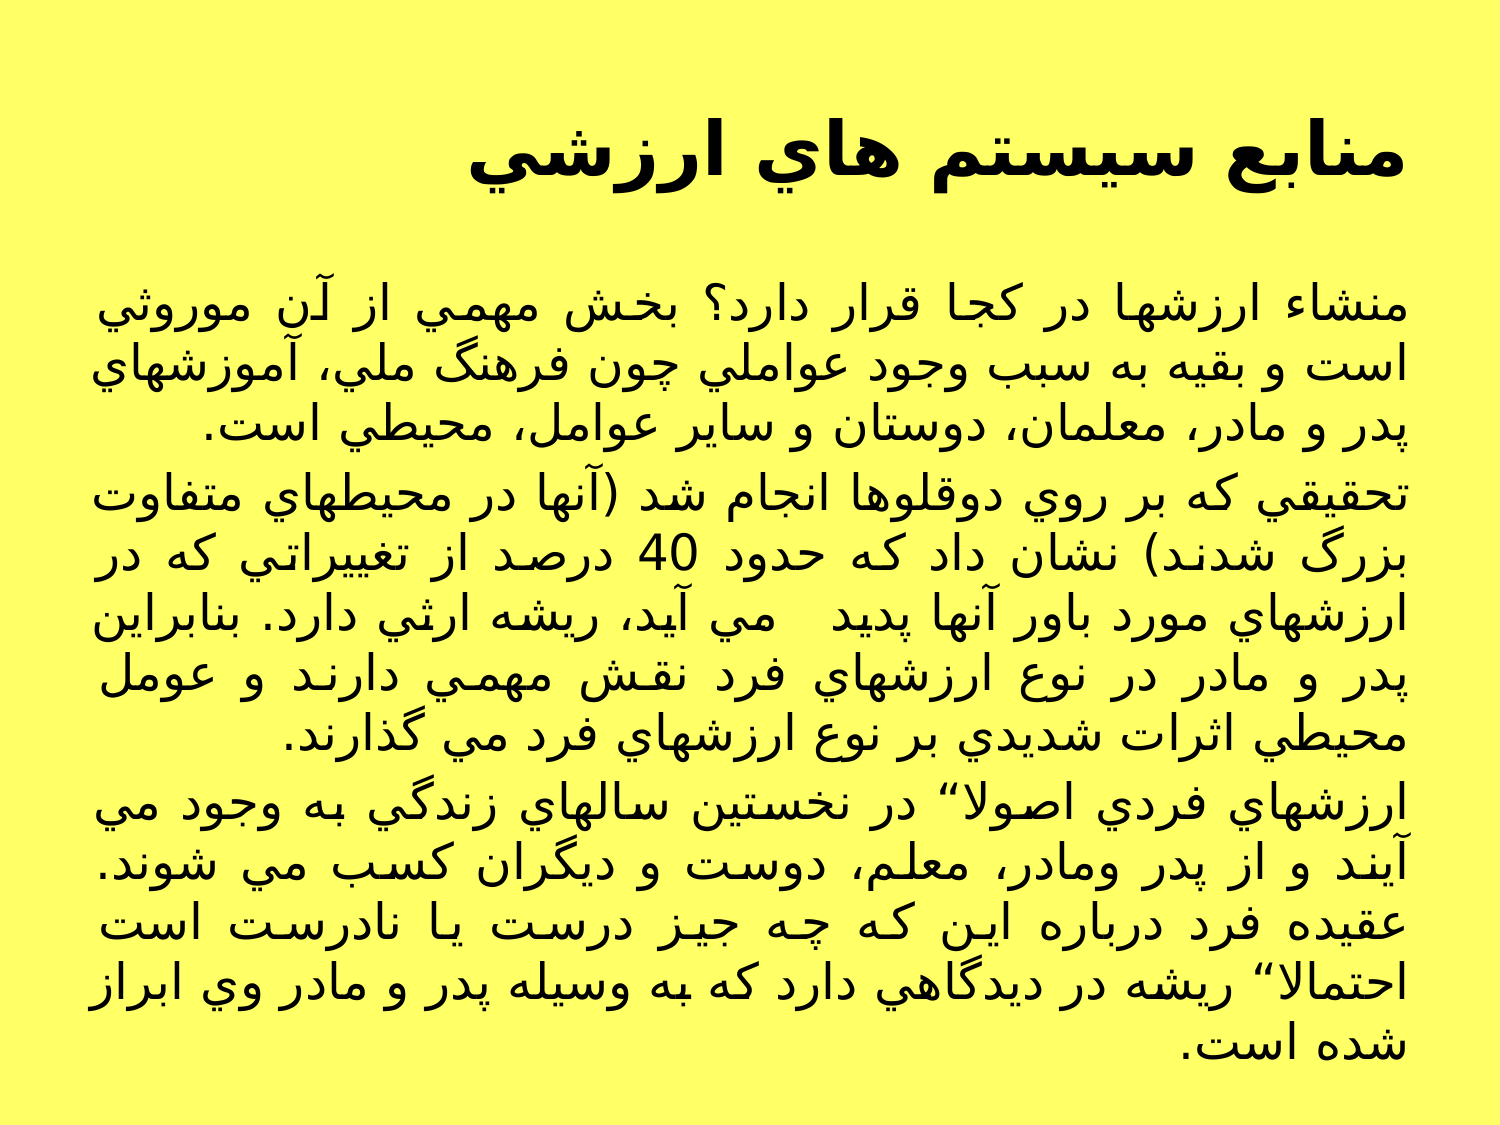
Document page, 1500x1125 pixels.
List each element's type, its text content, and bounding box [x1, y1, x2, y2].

text_box [1345, 1039, 1404, 1059]
text_box [1059, 1005, 1075, 1011]
text_box [238, 1005, 255, 1011]
text_box [1198, 1041, 1280, 1059]
text_box [795, 1005, 811, 1011]
text_box [606, 1005, 623, 1011]
text_box [126, 1005, 142, 1011]
text_box [88, 1005, 104, 1011]
text_box [1319, 1042, 1337, 1060]
title منابع سيستم هاي ارزشي [75, 45, 1425, 233]
text_box [278, 1005, 294, 1011]
list منشاء ارزشها در كجا قرار دارد؟ بخش مهمي از آن موروثي است و بقيه به سبب وجود عواملي چون فرهنگ ملي، آموزشهاي پدر و مادر، معلمان، دوستان و ساير عوامل، محيطي است. تحقيقي كه بر روي دوقلوها انجام شد (آنها در محيطهاي متفاوت بزرگ شدند) نشان داد كه حدود 40 درصد از تغييراتي كه در ارزشهاي مورد باور آنها پديد مي آيد، ريشه ارثي دارد. بنابراين پدر و مادر در نوع ارزشهاي فرد نقش مهمي دارند و عومل محيطي اثرات شديدي بر نوع ارزشهاي فرد مي گذارند. ارزشهاي فردي اصولا“ در نخستين سالهاي زندگي به وجود مي آيند و از پدر ومادر، معلم، دوست و ديگران كسب مي شوند. عقيده فرد درباره اين كه چه جيز درست يا نادرست است احتمالا“ ريشه در ديدگاهي دارد كه به وسيله پدر و مادر وي ابراز شده است. [75, 262, 1425, 1005]
text_box [424, 1005, 440, 1011]
text_box [1290, 1022, 1294, 1058]
text_box [1208, 1005, 1224, 1011]
text_box [383, 1005, 400, 1011]
